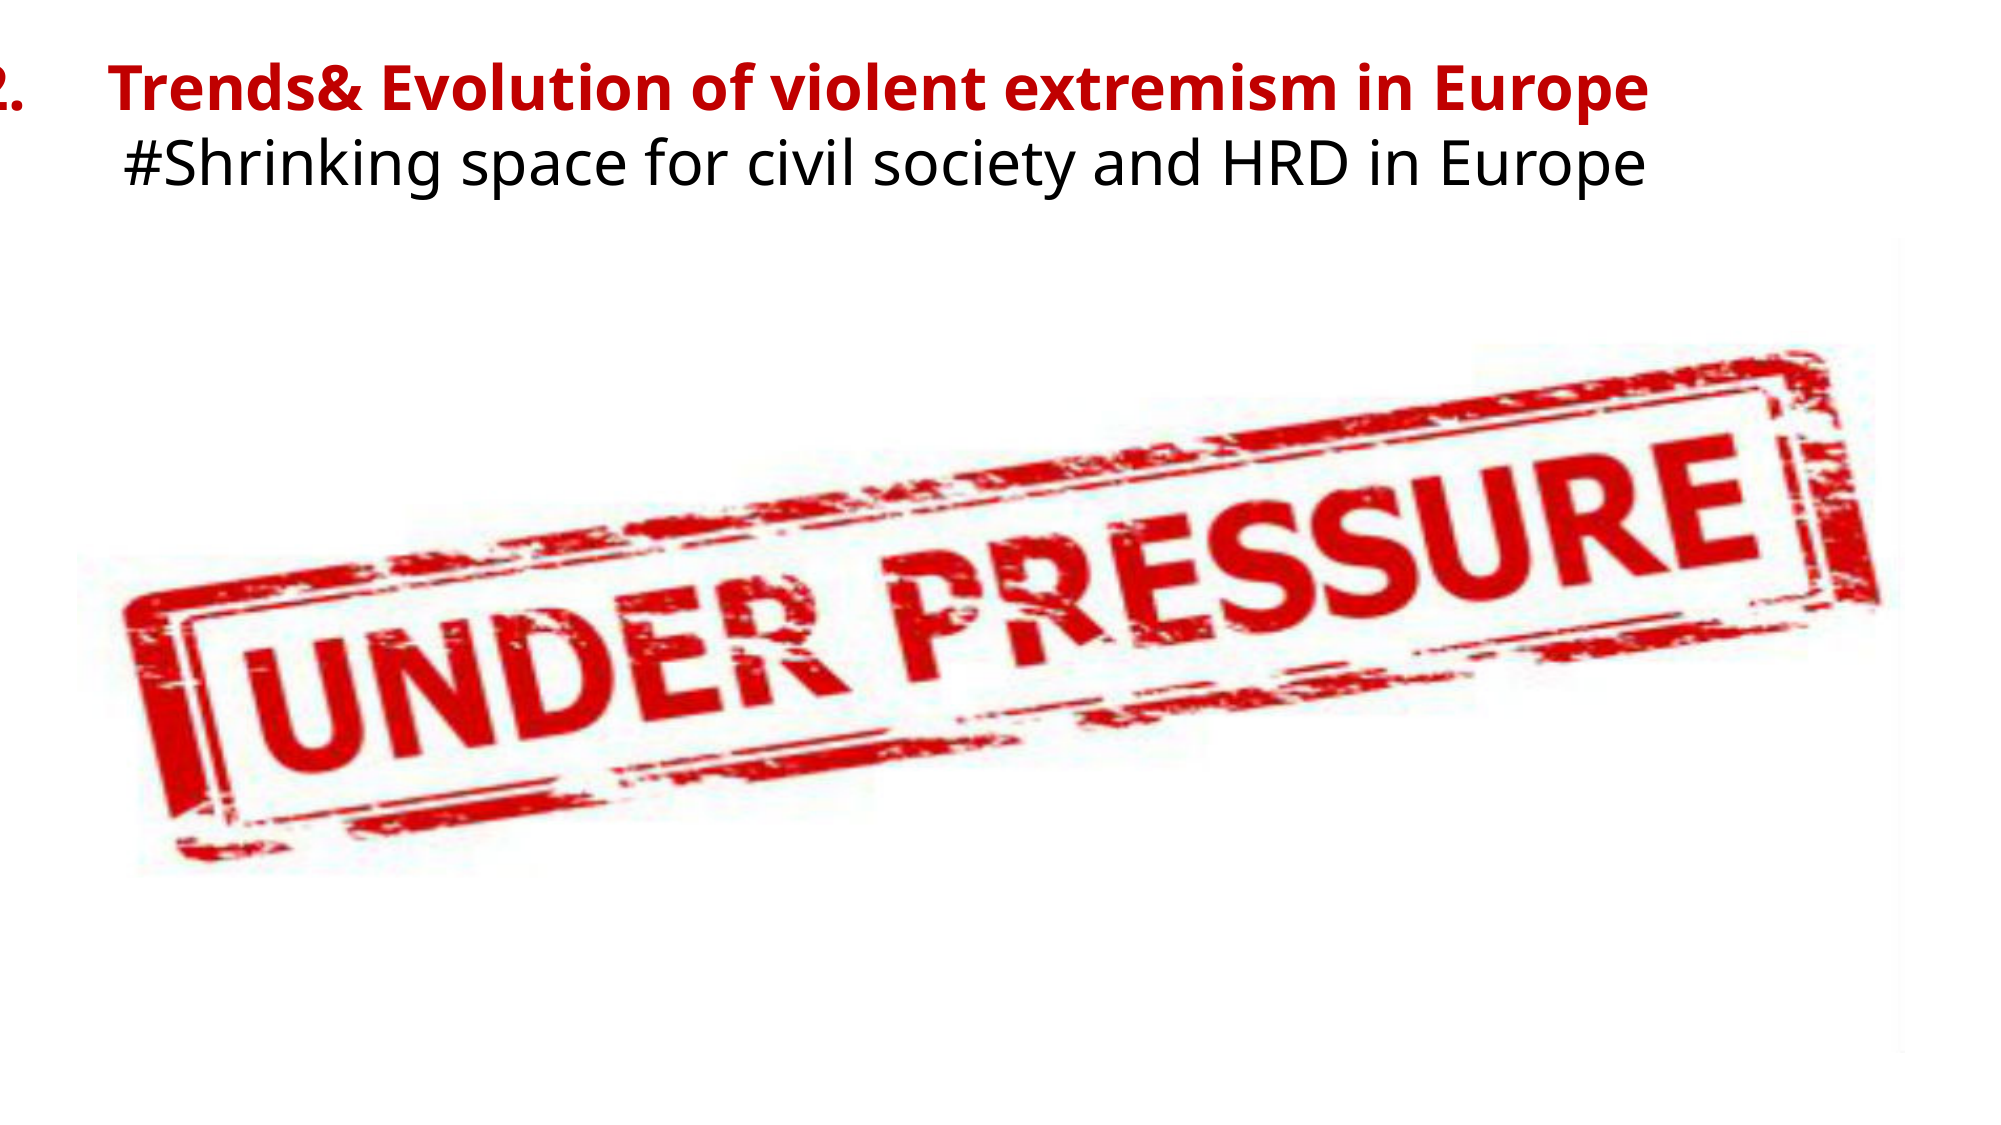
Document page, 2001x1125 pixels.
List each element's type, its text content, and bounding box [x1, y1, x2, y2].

text_box 2. Trends& Evolution of violent extremism in Europe #Shrinking space for civil society and HRD in Europe [0, 40, 1667, 206]
picture [77, 238, 1905, 1053]
